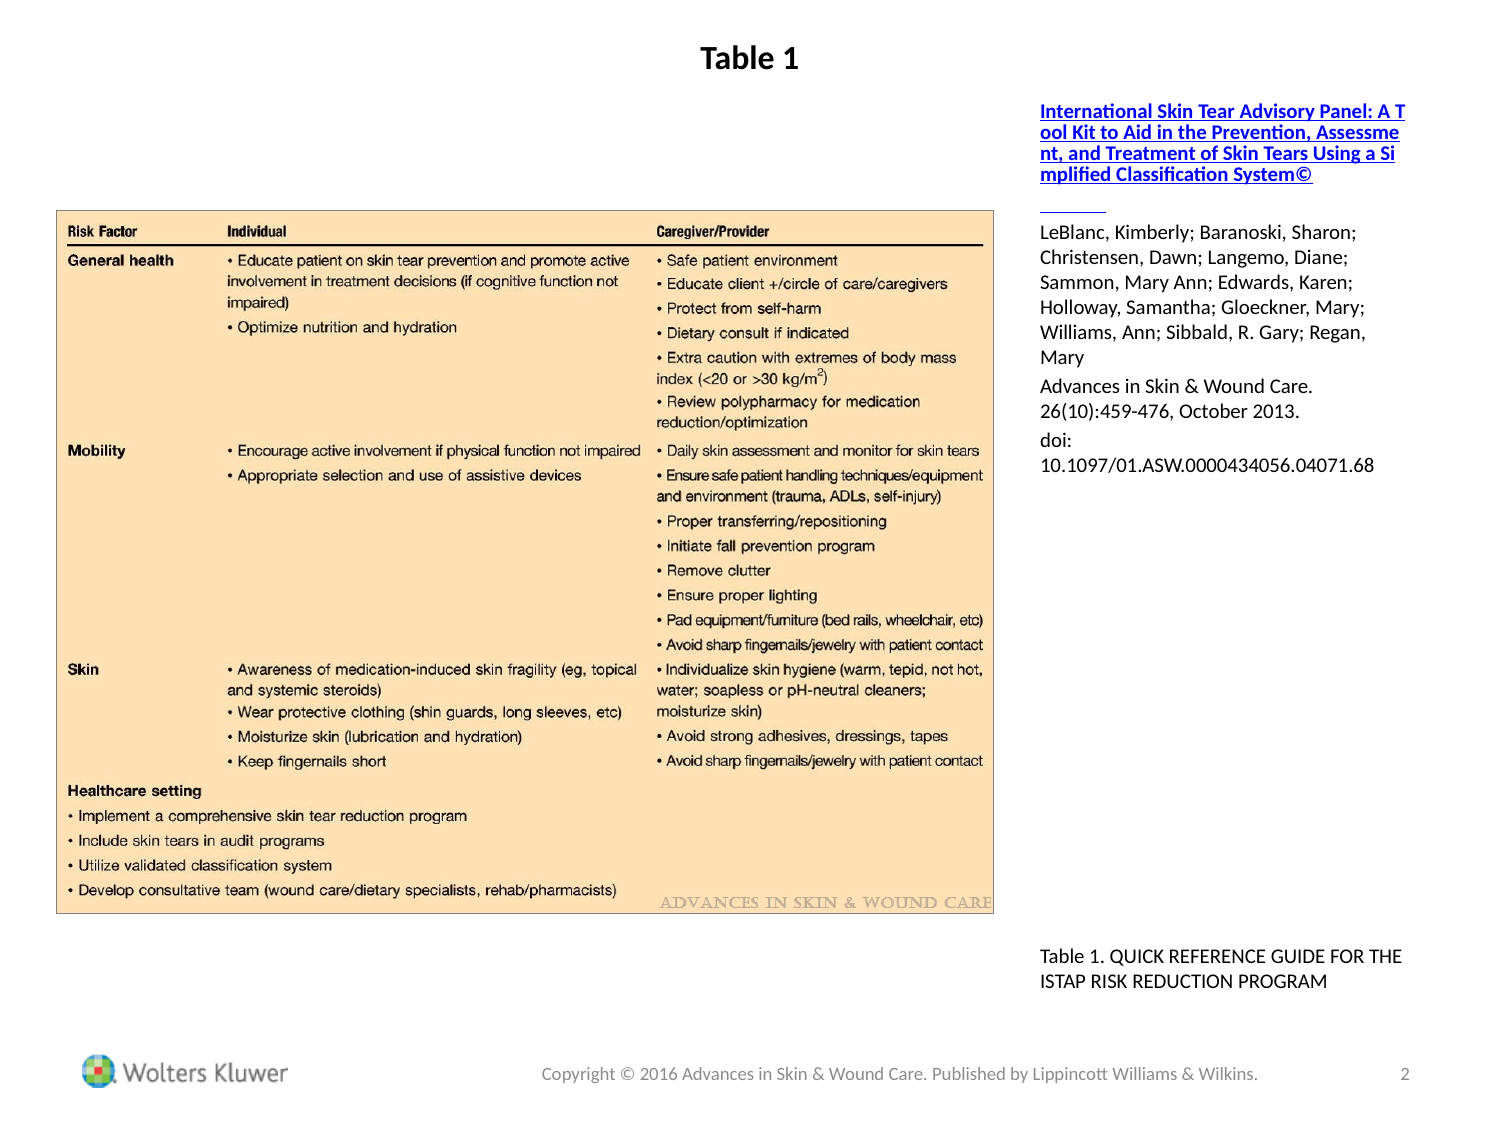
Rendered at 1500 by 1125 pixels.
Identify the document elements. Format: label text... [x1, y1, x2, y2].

slide_number 2 [1362, 1042, 1425, 1103]
list Table 1. QUICK REFERENCE GUIDE FOR THE ISTAP RISK REDUCTION PROGRAM [1025, 399, 1425, 1026]
title Table 1 [75, 27, 1425, 84]
list International Skin Tear Advisory Panel: A Tool Kit to Aid in the Prevention, Assessment, and Treatment of Skin Tears Using a Simplified Classification System© LeBlanc, Kimberly; Baranoski, Sharon; Christensen, Dawn; Langemo, Diane; Sammon, Mary Ann; Edwards, Karen; Holloway, Samantha; Gloeckner, Mary; Williams, Ann; Sibbald, R. Gary; Regan, Mary Advances in Skin & Wound Care. 26(10):459-476, October 2013. doi: 10.1097/01.ASW.0000434056.04071.68 [1025, 90, 1425, 391]
picture [55, 210, 994, 915]
footer Copyright © 2016 Advances in Skin & Wound Care. Published by Lippincott Williams & Wilkins. [437, 1042, 1362, 1103]
picture [82, 1037, 288, 1088]
